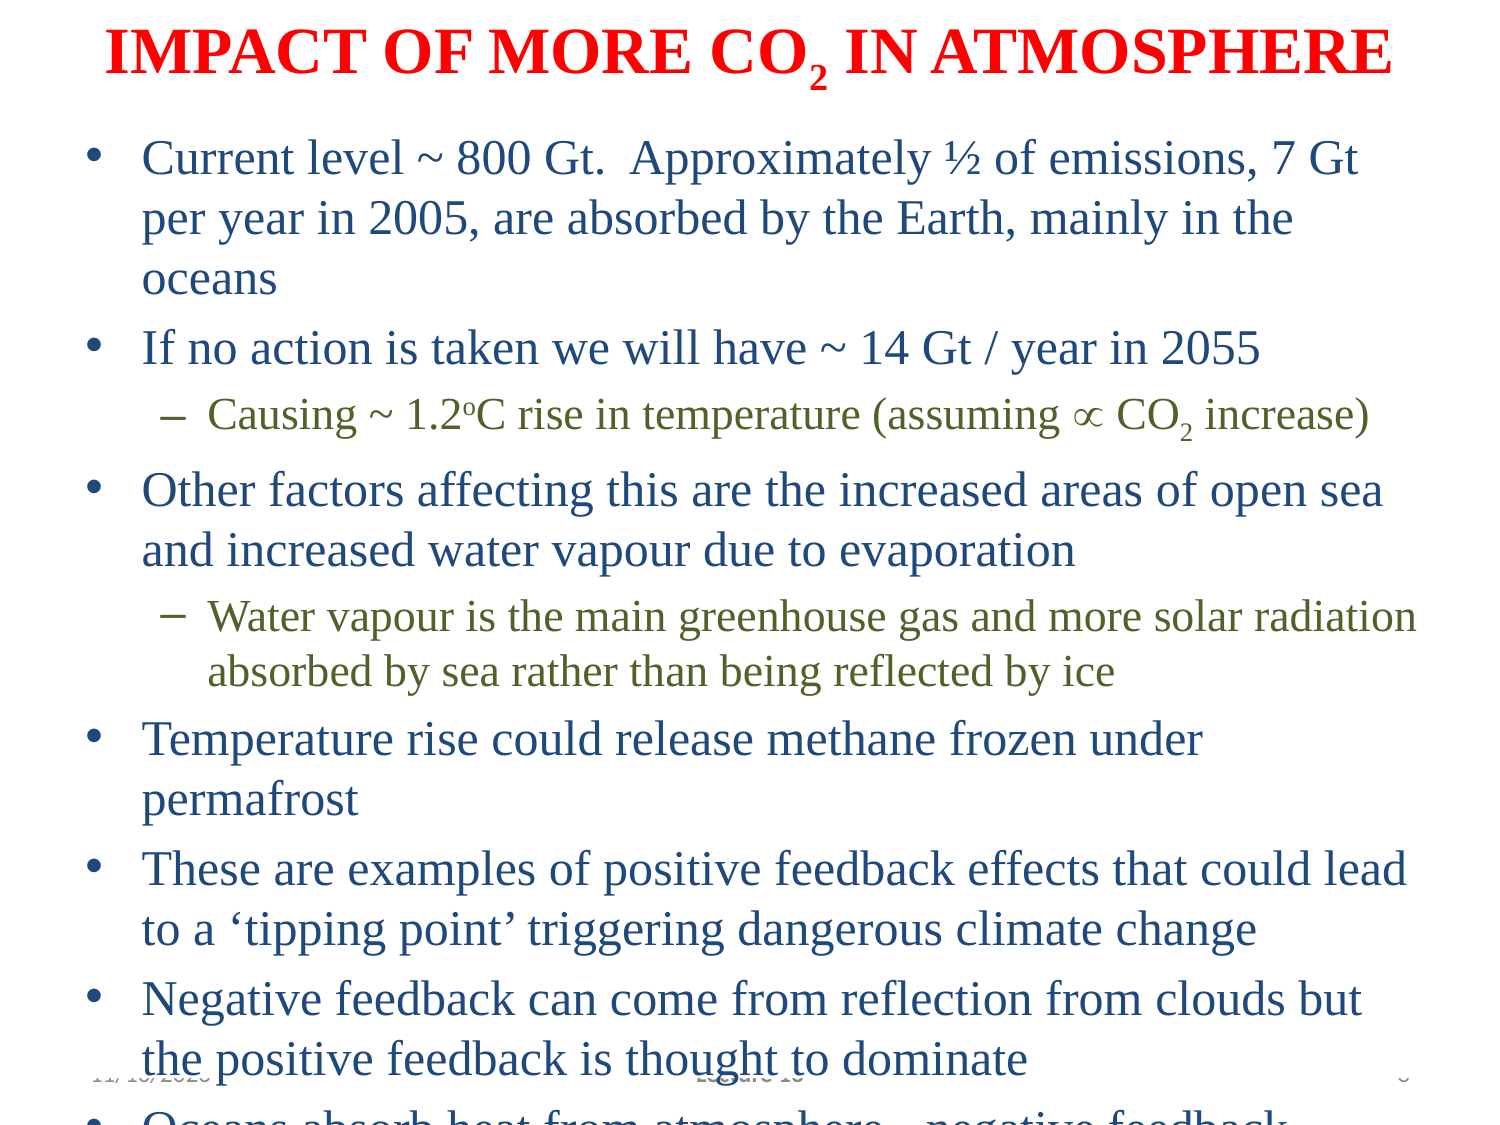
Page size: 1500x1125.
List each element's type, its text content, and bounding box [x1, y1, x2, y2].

title IMPACT OF MORE CO2 IN ATMOSPHERE [75, 0, 1425, 106]
slide_number 3 [1074, 1042, 1425, 1103]
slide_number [75, 1042, 425, 1103]
footer Lecture 13 [512, 1042, 988, 1103]
list Current level ~ 800 Gt. Approximately ½ of emissions, 7 Gt per year in 2005, are absorbed by the Earth, mainly in the oceans If no action is taken we will have ~ 14 Gt / year in 2055 Causing ~ 1.2oC rise in temperature (assuming  CO2 increase) Other factors affecting this are the increased areas of open sea and increased water vapour due to evaporation Water vapour is the main greenhouse gas and more solar radiation absorbed by sea rather than being reflected by ice Temperature rise could release methane frozen under permafrost These are examples of positive feedback effects that could lead to a ‘tipping point’ triggering dangerous climate change Negative feedback can come from reflection from clouds but the positive feedback is thought to dominate Oceans absorb heat from atmosphere - negative feedback [70, 117, 1449, 1079]
